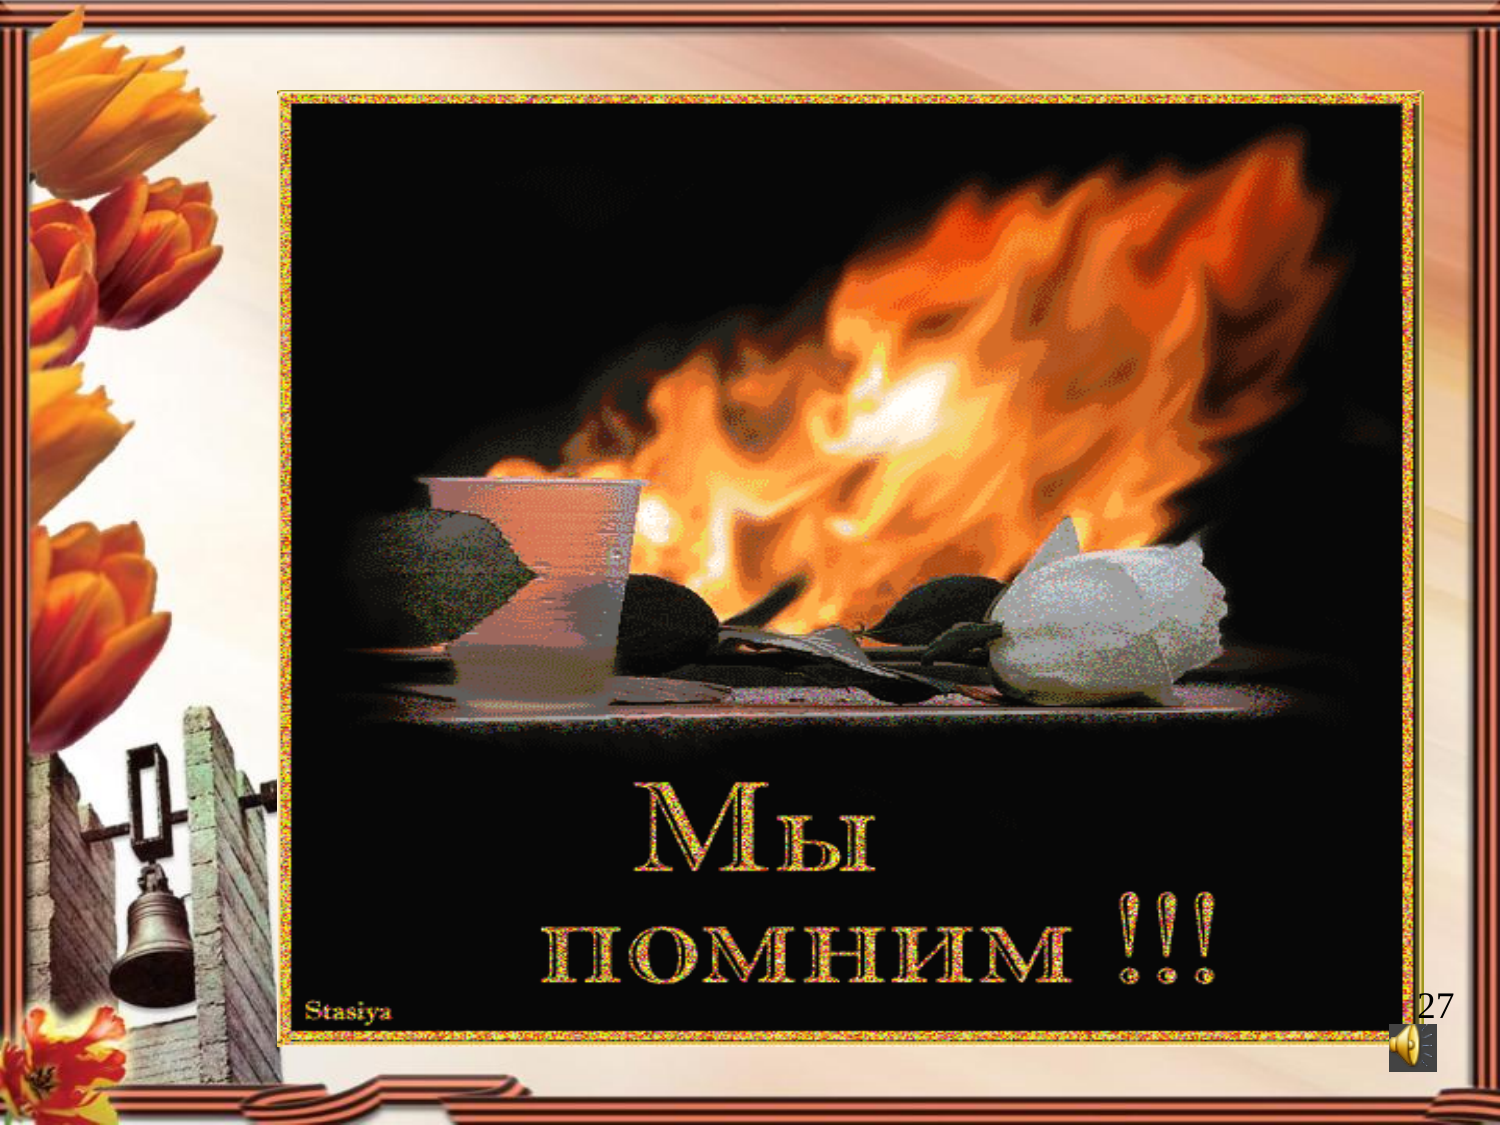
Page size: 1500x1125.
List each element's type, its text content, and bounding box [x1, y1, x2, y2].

picture [0, 0, 1500, 1125]
text_box 27 [1429, 973, 1474, 1034]
